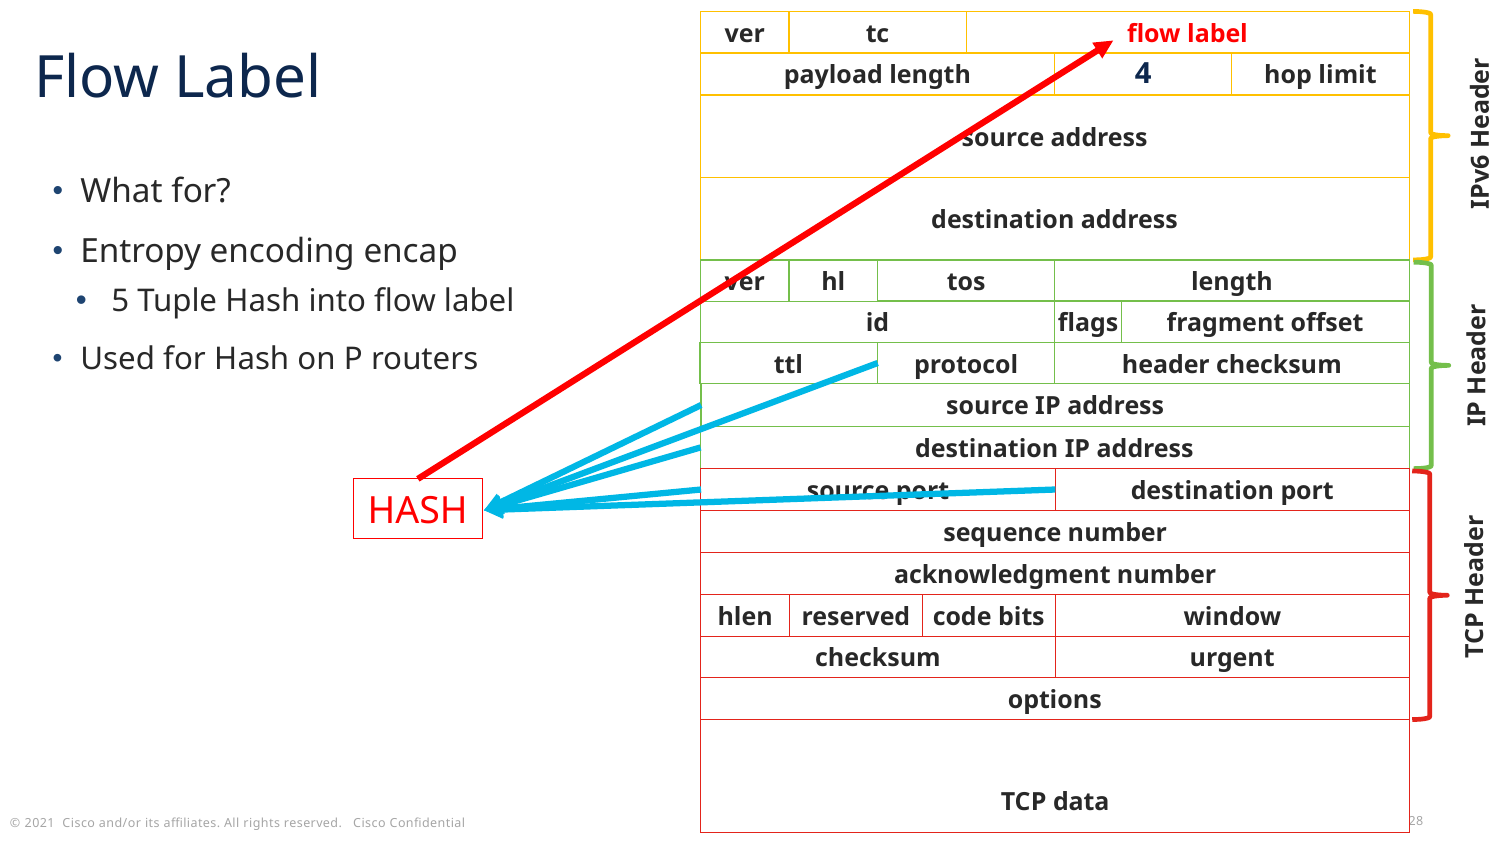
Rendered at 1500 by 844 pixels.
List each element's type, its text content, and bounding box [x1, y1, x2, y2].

text_box tc [789, 11, 966, 38]
text_box Flow Label [19, 45, 412, 135]
text_box next header [1118, 53, 1232, 95]
text_box destination IP address [1118, 426, 1410, 468]
text_box What for? Entropy encoding encap 5 Tuple Hash into flow label Used for Hash on P routers [37, 164, 653, 776]
text_box ver [700, 11, 789, 38]
text_box flow label [966, 11, 1410, 53]
text_box destination address [1118, 178, 1410, 259]
text_box HASH [353, 478, 483, 539]
text_box fragment offset [1121, 301, 1410, 342]
text_box IPv6 Header [1456, 43, 1500, 225]
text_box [417, 40, 1114, 480]
text_box source IP address [1118, 384, 1410, 426]
text_box header checksum [1118, 342, 1410, 384]
text_box [1413, 10, 1449, 261]
text_box length [1118, 259, 1410, 301]
text_box [1413, 261, 1450, 470]
text_box 4 [1118, 54, 1228, 90]
text_box TCP Header [1450, 500, 1496, 674]
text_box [483, 489, 1056, 511]
text_box [1413, 470, 1449, 721]
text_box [700, 468, 1410, 833]
text_box source address [1118, 95, 1410, 178]
text_box IP Header [1453, 289, 1498, 442]
text_box hop limit [1232, 53, 1410, 95]
